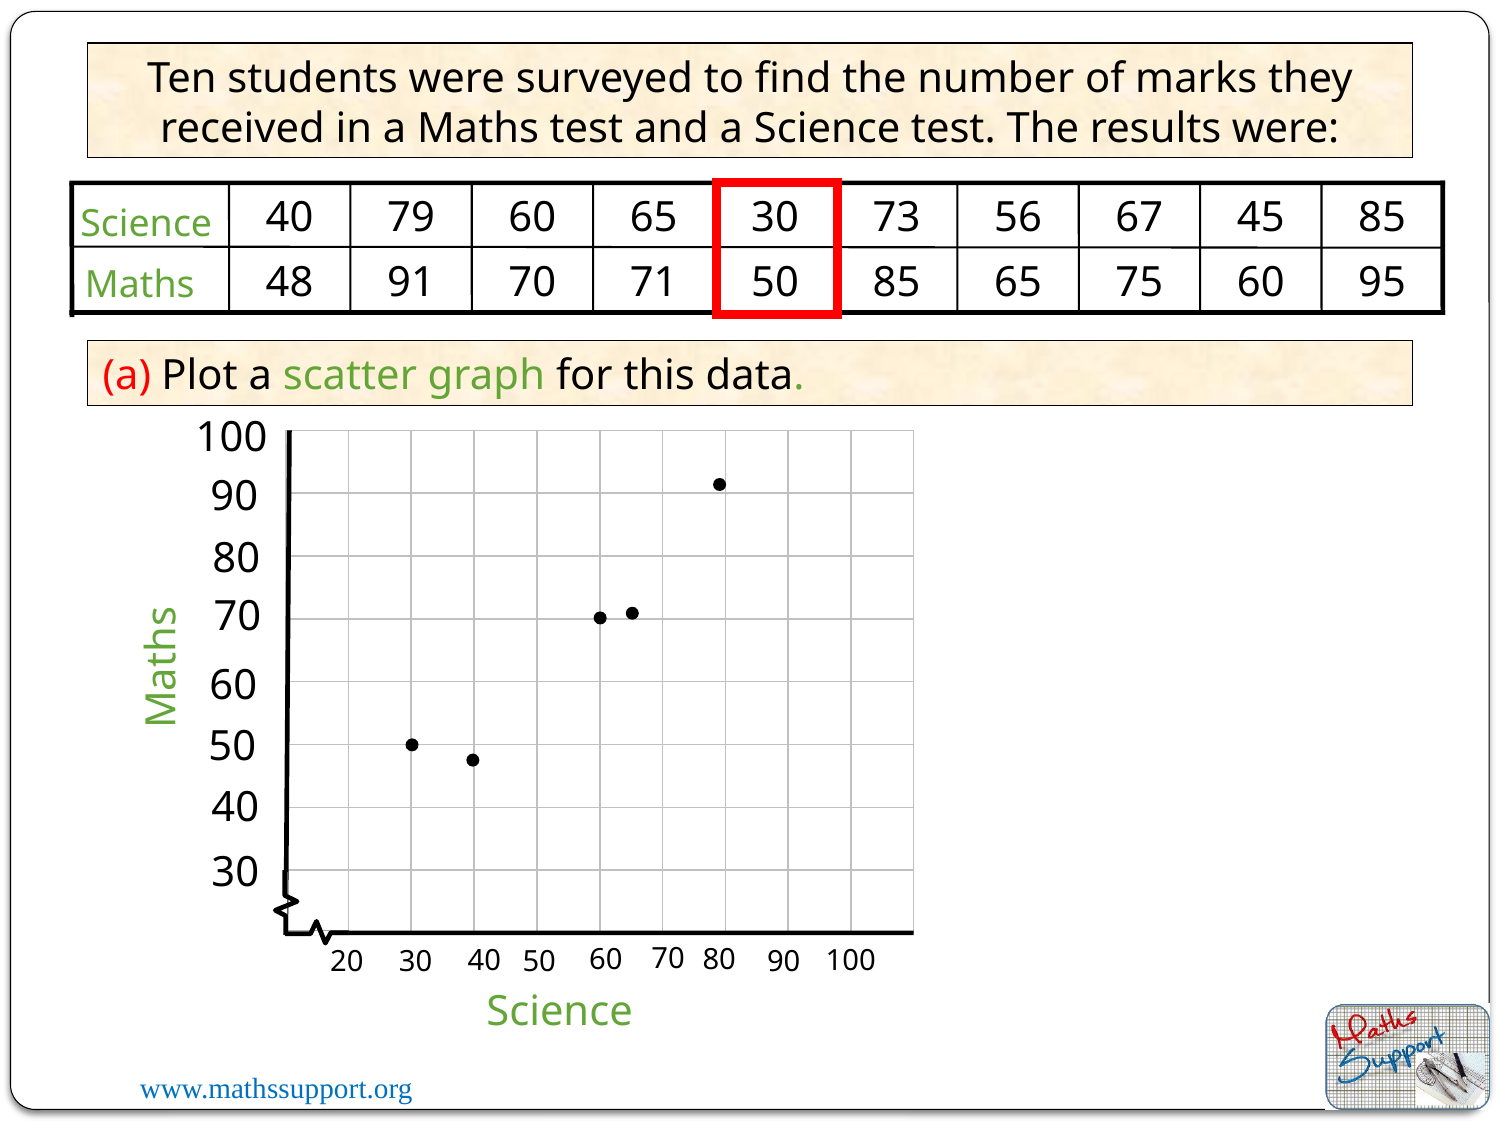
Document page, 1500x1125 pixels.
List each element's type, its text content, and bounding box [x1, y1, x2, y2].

text_box Ten students were surveyed to find the number of marks they received in a Maths test and a Science test. The results were: [87, 42, 1413, 158]
text_box [1324, 999, 1488, 1113]
text_box [130, 1074, 414, 1113]
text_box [65, 182, 1444, 1042]
